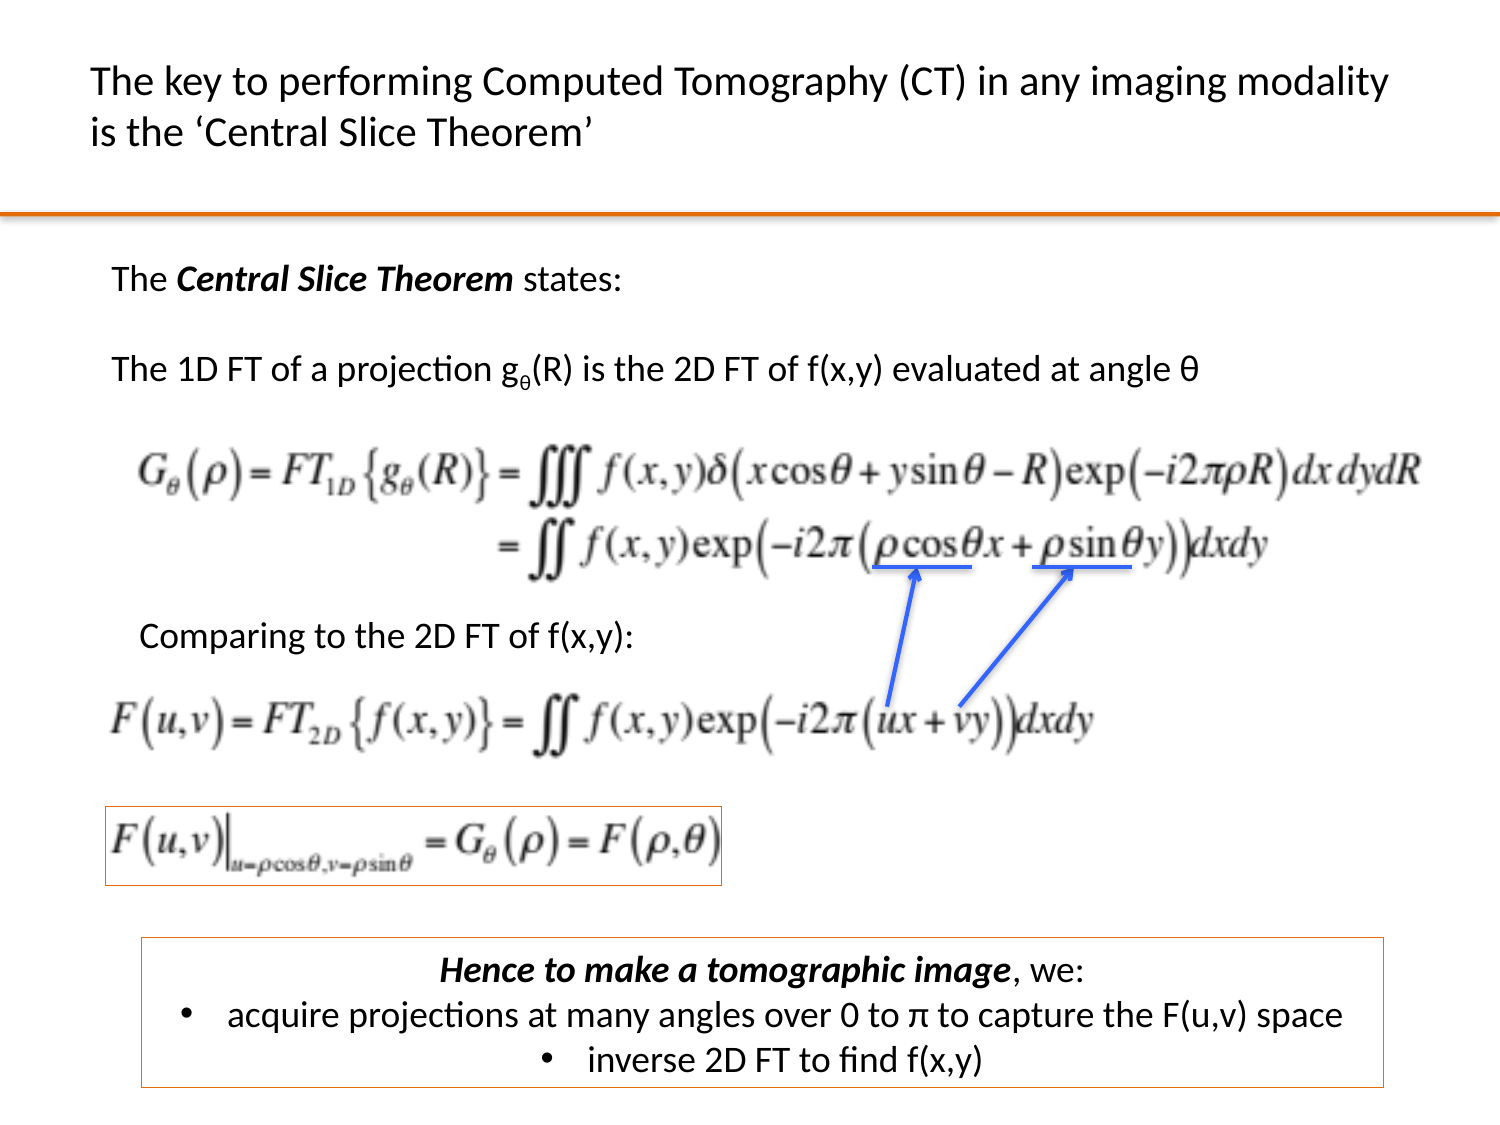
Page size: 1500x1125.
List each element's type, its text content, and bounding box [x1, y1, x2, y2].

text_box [134, 434, 1426, 511]
text_box Hence to make a tomographic image, we: acquire projections at many angles over 0 to π to capture the F(u,v) space inverse 2D FT to find f(x,y) [141, 937, 1384, 1088]
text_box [493, 507, 1272, 584]
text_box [105, 603, 1096, 760]
title The key to performing Computed Tomography (CT) in any imaging modality is the ‘Central Slice Theorem’ [75, 45, 1425, 163]
text_box The Central Slice Theorem states: The 1D FT of a projection gθ(R) is the 2D FT of f(x,y) evaluated at angle θ [96, 246, 1216, 403]
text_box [105, 805, 723, 886]
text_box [871, 566, 1133, 707]
